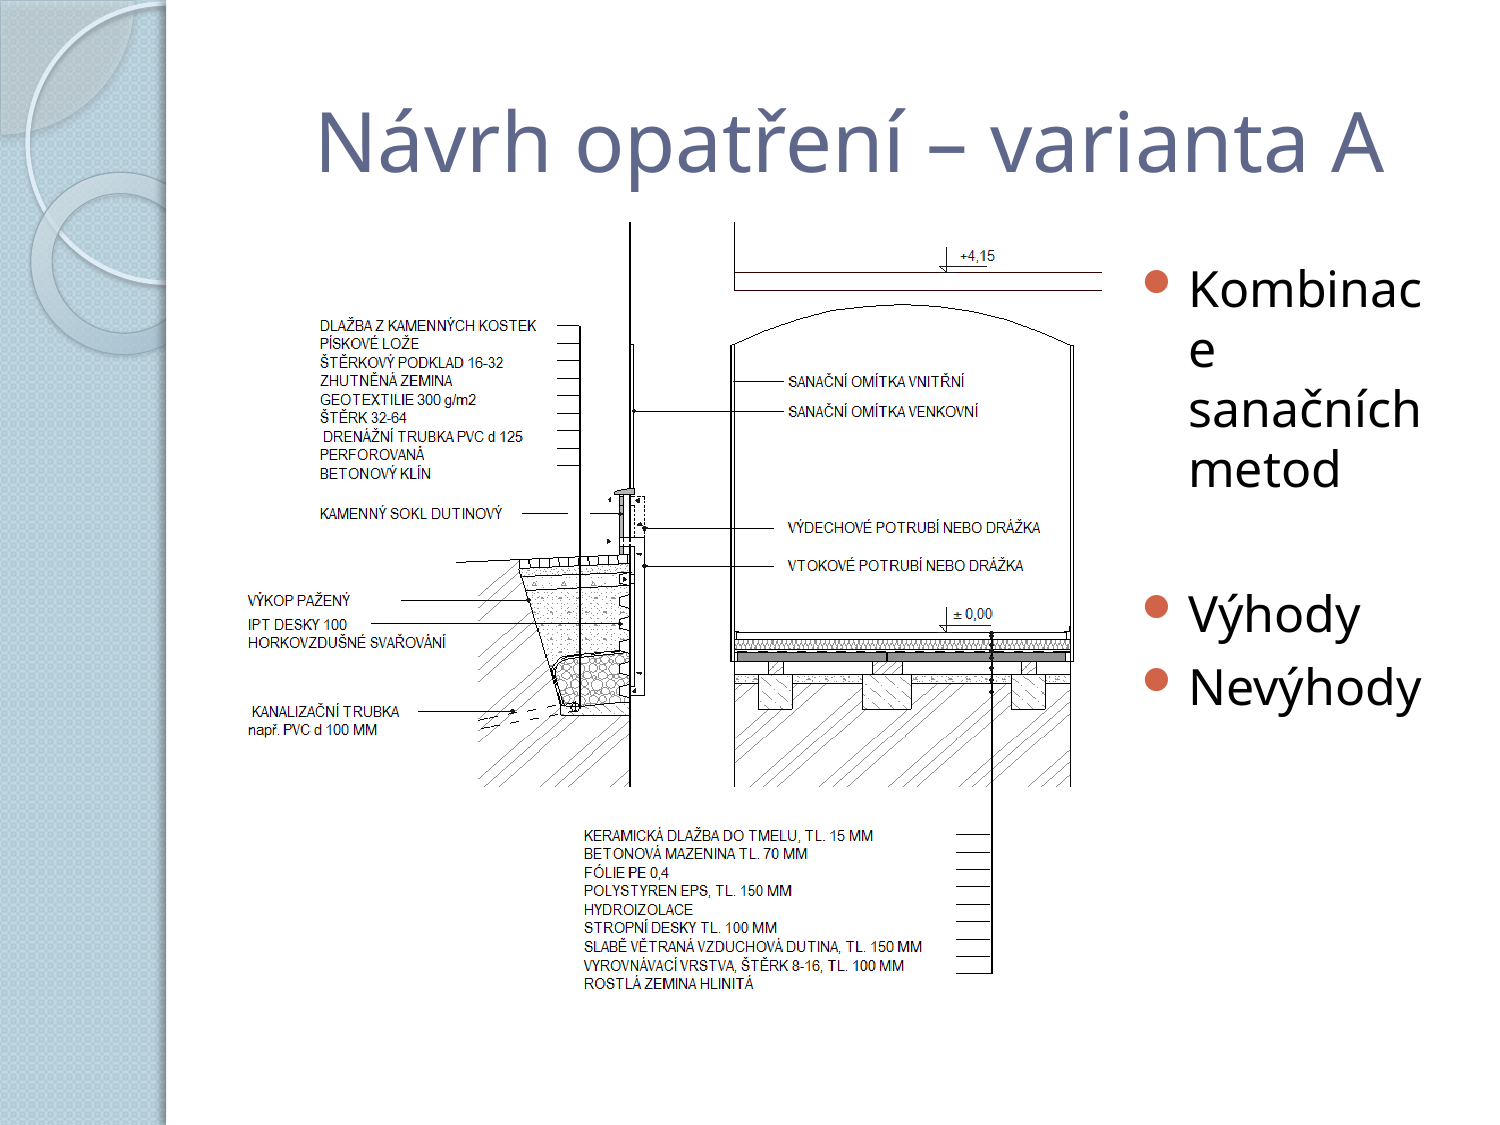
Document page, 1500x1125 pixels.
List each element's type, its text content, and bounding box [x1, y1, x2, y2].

title Návrh opatření – varianta A [235, 45, 1466, 233]
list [235, 222, 1102, 997]
list Kombinace sanačních metod Výhody Nevýhody [1113, 249, 1466, 1015]
